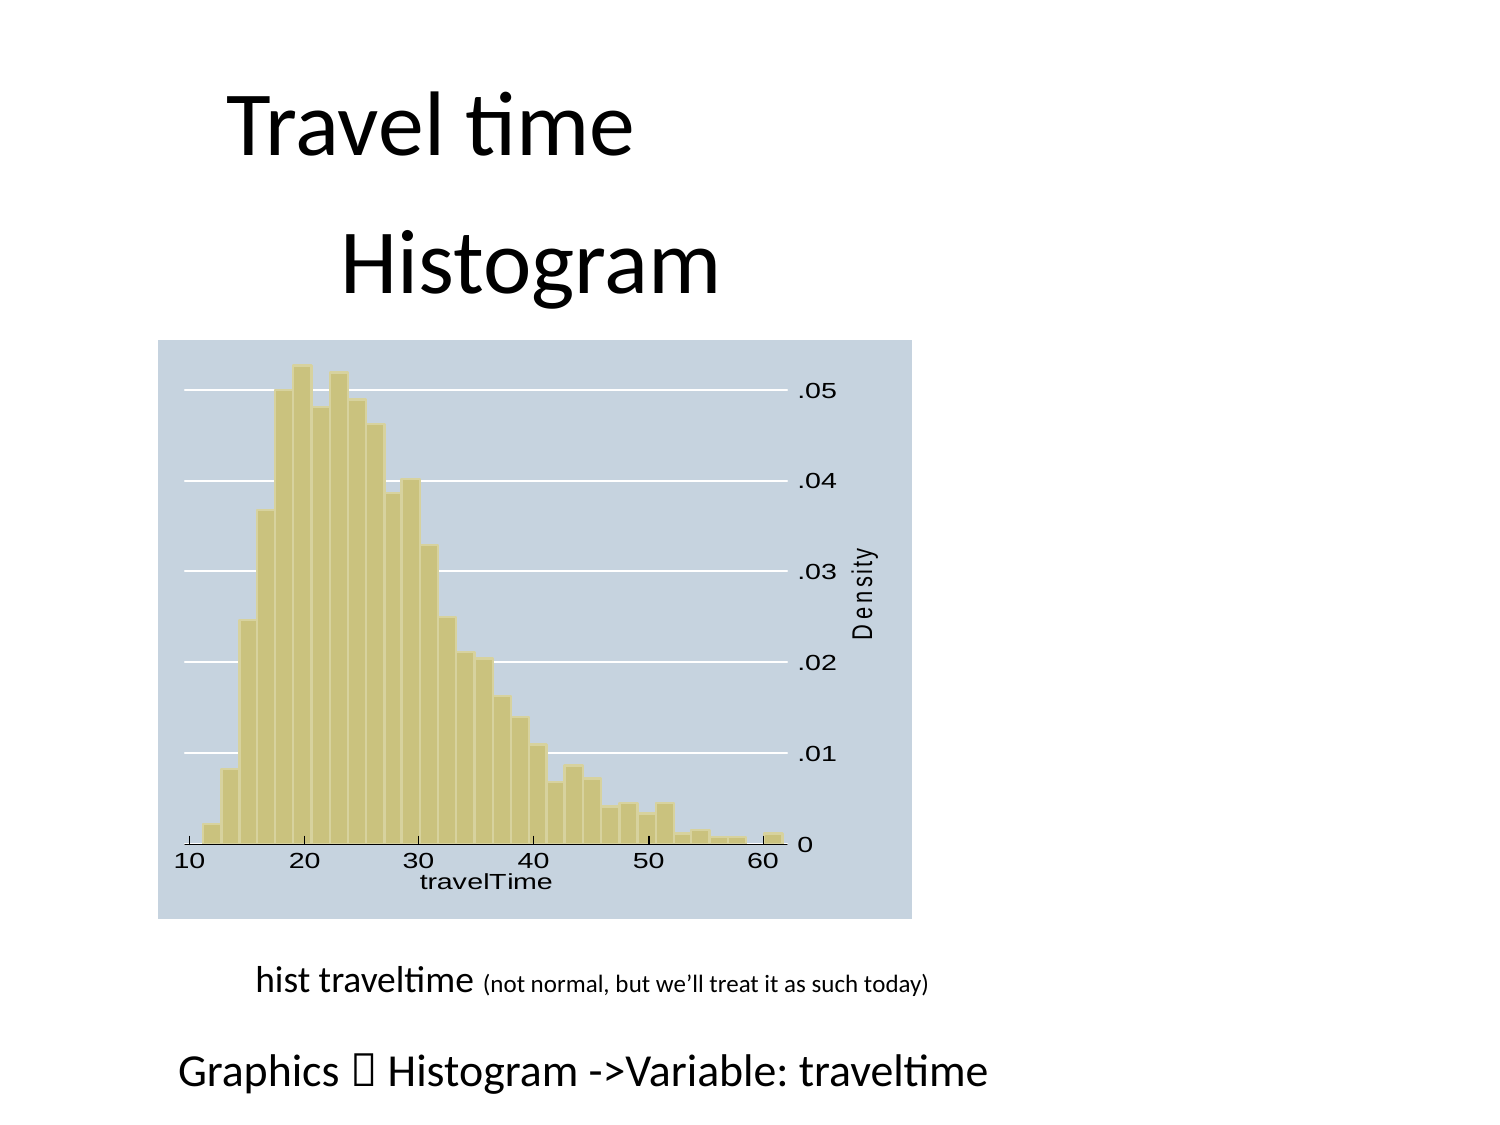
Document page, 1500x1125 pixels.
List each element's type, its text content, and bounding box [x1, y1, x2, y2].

text_box hist traveltime (not normal, but we’ll treat it as such today) [240, 947, 945, 1008]
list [149, 335, 919, 926]
title Histogram [150, 163, 913, 333]
text_box Graphics  Histogram ->Variable: traveltime [163, 1033, 1004, 1104]
text_box Travel time [49, 24, 813, 213]
